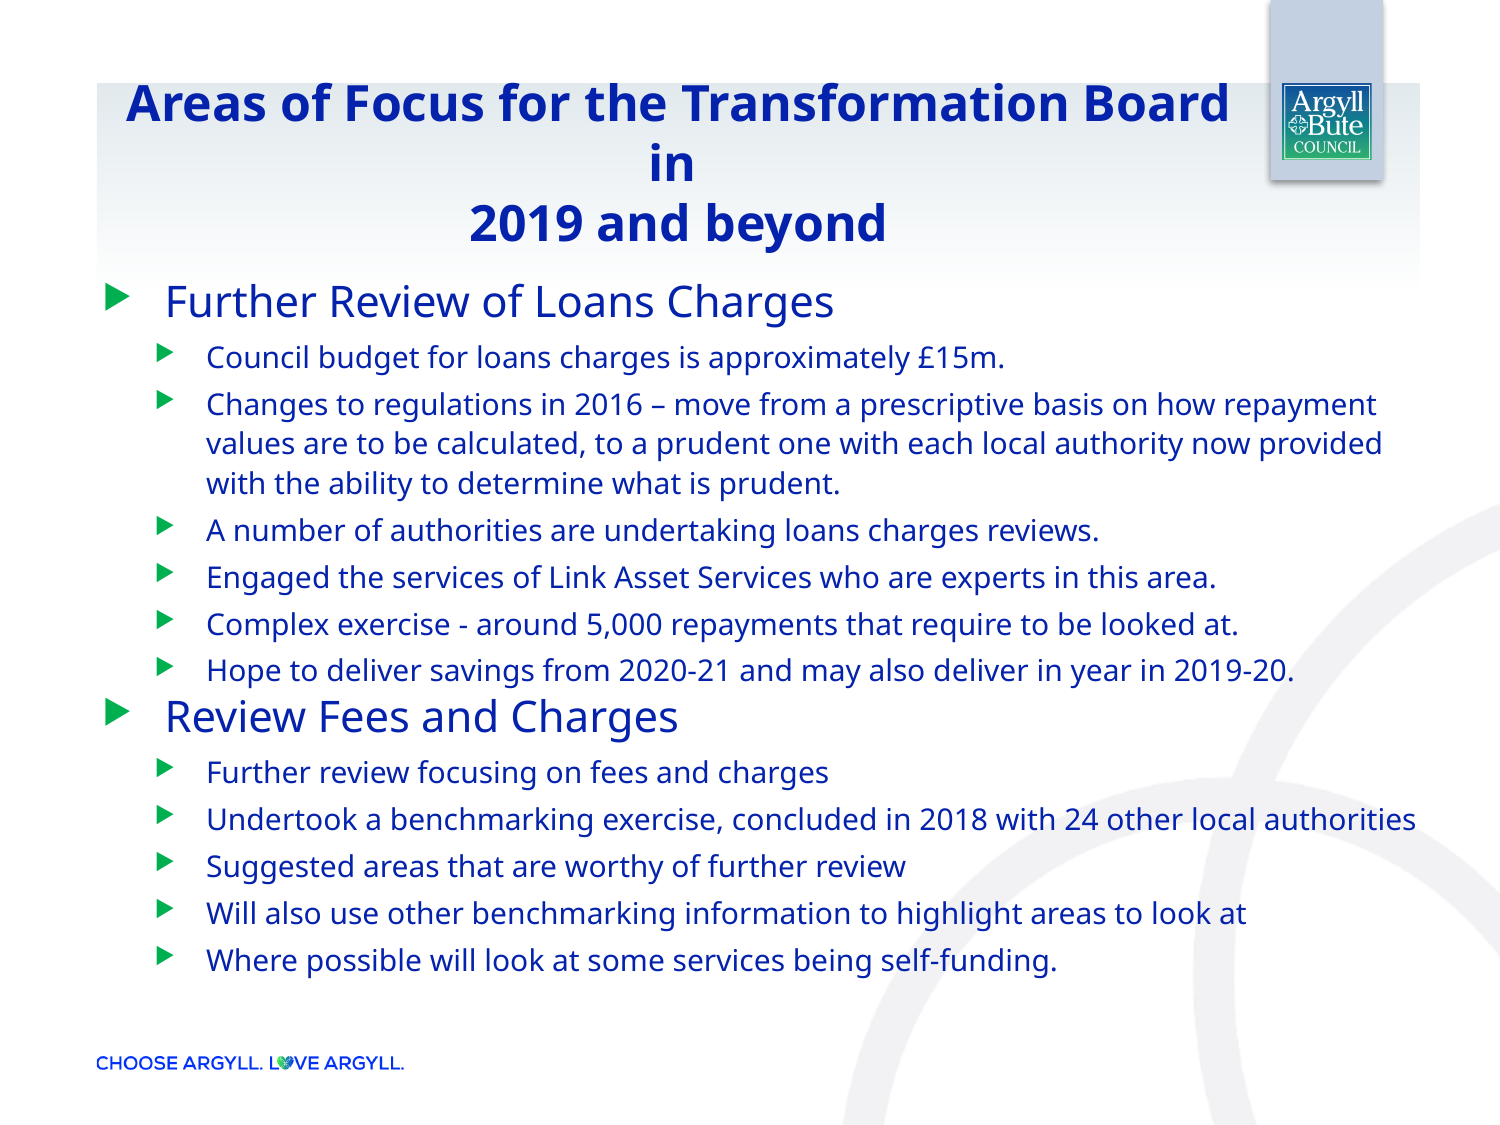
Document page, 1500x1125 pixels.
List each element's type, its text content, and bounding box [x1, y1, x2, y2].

list Further Review of Loans Charges Council budget for loans charges is approximately £15m. Changes to regulations in 2016 – move from a prescriptive basis on how repayment values are to be calculated, to a prudent one with each local authority now provided with the ability to determine what is prudent. A number of authorities are undertaking loans charges reviews. Engaged the services of Link Asset Services who are experts in this area. Complex exercise - around 5,000 repayments that require to be looked at. Hope to deliver savings from 2020-21 and may also deliver in year in 2019-20. Review Fees and Charges Further review focusing on fees and charges Undertook a benchmarking exercise, concluded in 2018 with 24 other local authorities Suggested areas that are worthy of further review Will also use other benchmarking information to highlight areas to look at Where possible will look at some services being self-funding. [66, 234, 1434, 1017]
picture [96, 1056, 404, 1070]
title Areas of Focus for the Transformation Board in 2019 and beyond [99, 93, 1259, 230]
